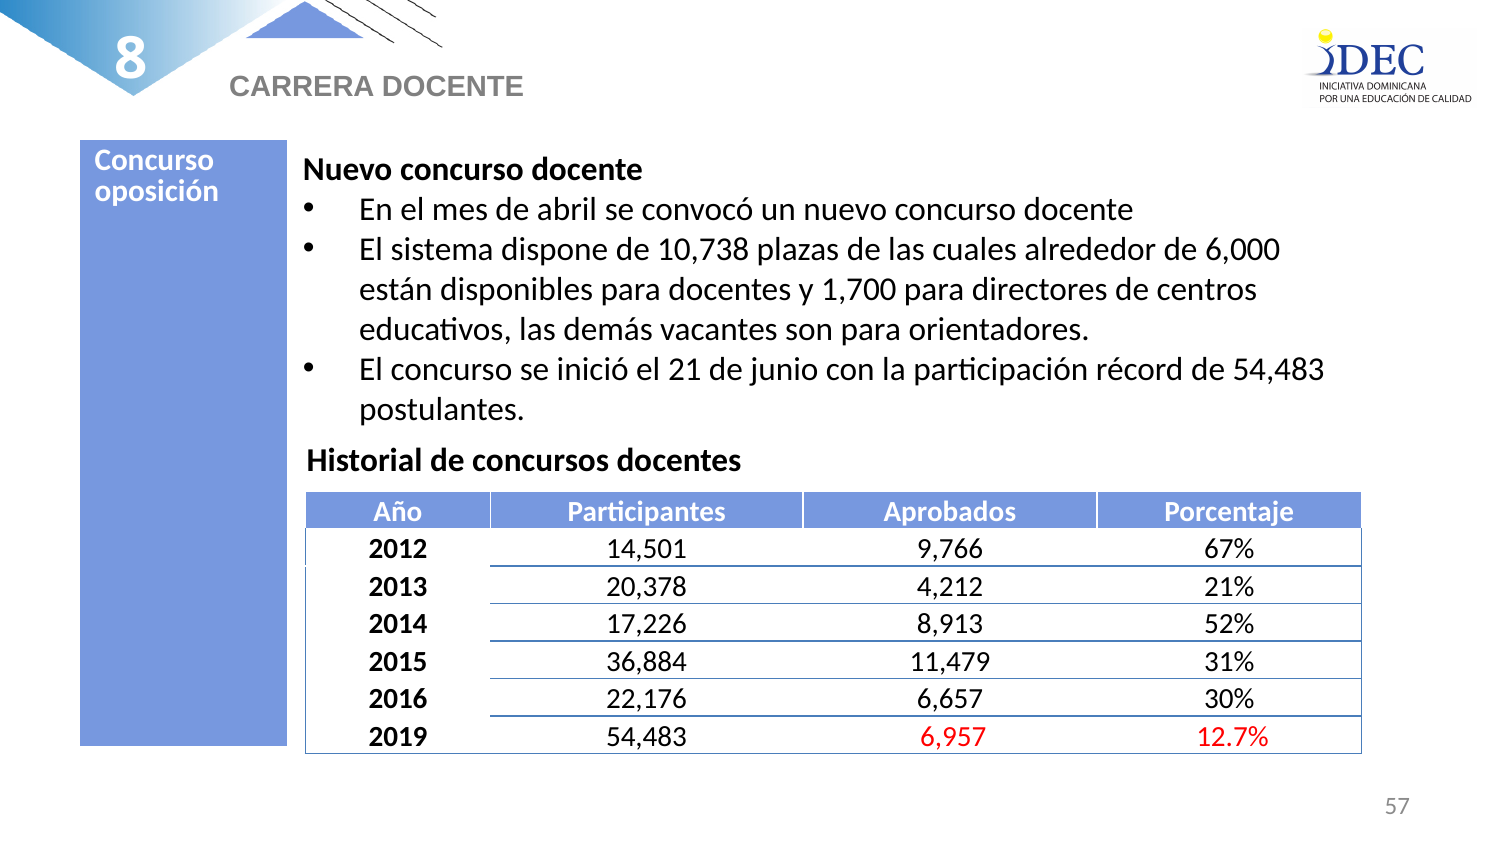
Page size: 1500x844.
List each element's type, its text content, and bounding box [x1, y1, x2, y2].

text_box Historial de concursos docentes [291, 430, 1349, 486]
table_header Participantes [491, 492, 802, 528]
table_cell 2016 [306, 678, 490, 716]
table_header Aprobados [804, 492, 1096, 528]
table_cell 8,913 [803, 604, 1097, 640]
table_cell 17,226 [490, 604, 803, 640]
table_cell 9,766 [803, 530, 1097, 565]
table_cell 2012 [306, 530, 490, 565]
table_cell 67% [1097, 530, 1361, 565]
table_cell 14,501 [490, 530, 803, 565]
table_cell 54,483 [490, 717, 803, 753]
text_box Nuevo concurso docente En el mes de abril se convocó un nuevo concurso docente El sistema dispone de 10,738 plazas de las cuales alrededor de 6,000 están disponibles para docentes y 1,700 para directores de centros educativos, las demás vacantes son para orientadores. El concurso se inició el 21 de junio con la participación récord de 54,483 postulantes. [288, 140, 1362, 435]
table_cell 2014 [306, 604, 490, 641]
table_cell 36,884 [490, 642, 803, 678]
table_cell 12.7% [1097, 717, 1361, 753]
table_cell 22,176 [490, 679, 803, 715]
table_cell 21% [1097, 567, 1361, 603]
table_header Concurso oposición [80, 140, 287, 746]
table_cell 30% [1097, 679, 1361, 715]
table_cell 2013 [306, 567, 490, 604]
table_cell 11,479 [803, 642, 1097, 678]
table_cell 2019 [306, 716, 490, 753]
table_cell 6,657 [803, 679, 1097, 715]
table_cell 4,212 [803, 567, 1097, 603]
table_cell 20,378 [490, 567, 803, 603]
table_cell 52% [1097, 604, 1361, 640]
slide_number 57 [1074, 782, 1425, 827]
table_cell 31% [1097, 642, 1361, 678]
table_cell 2015 [306, 641, 490, 678]
table_header Porcentaje [1098, 492, 1361, 528]
table_header Año [306, 492, 490, 528]
table_cell 6,957 [803, 717, 1097, 753]
picture [0, 0, 1498, 108]
